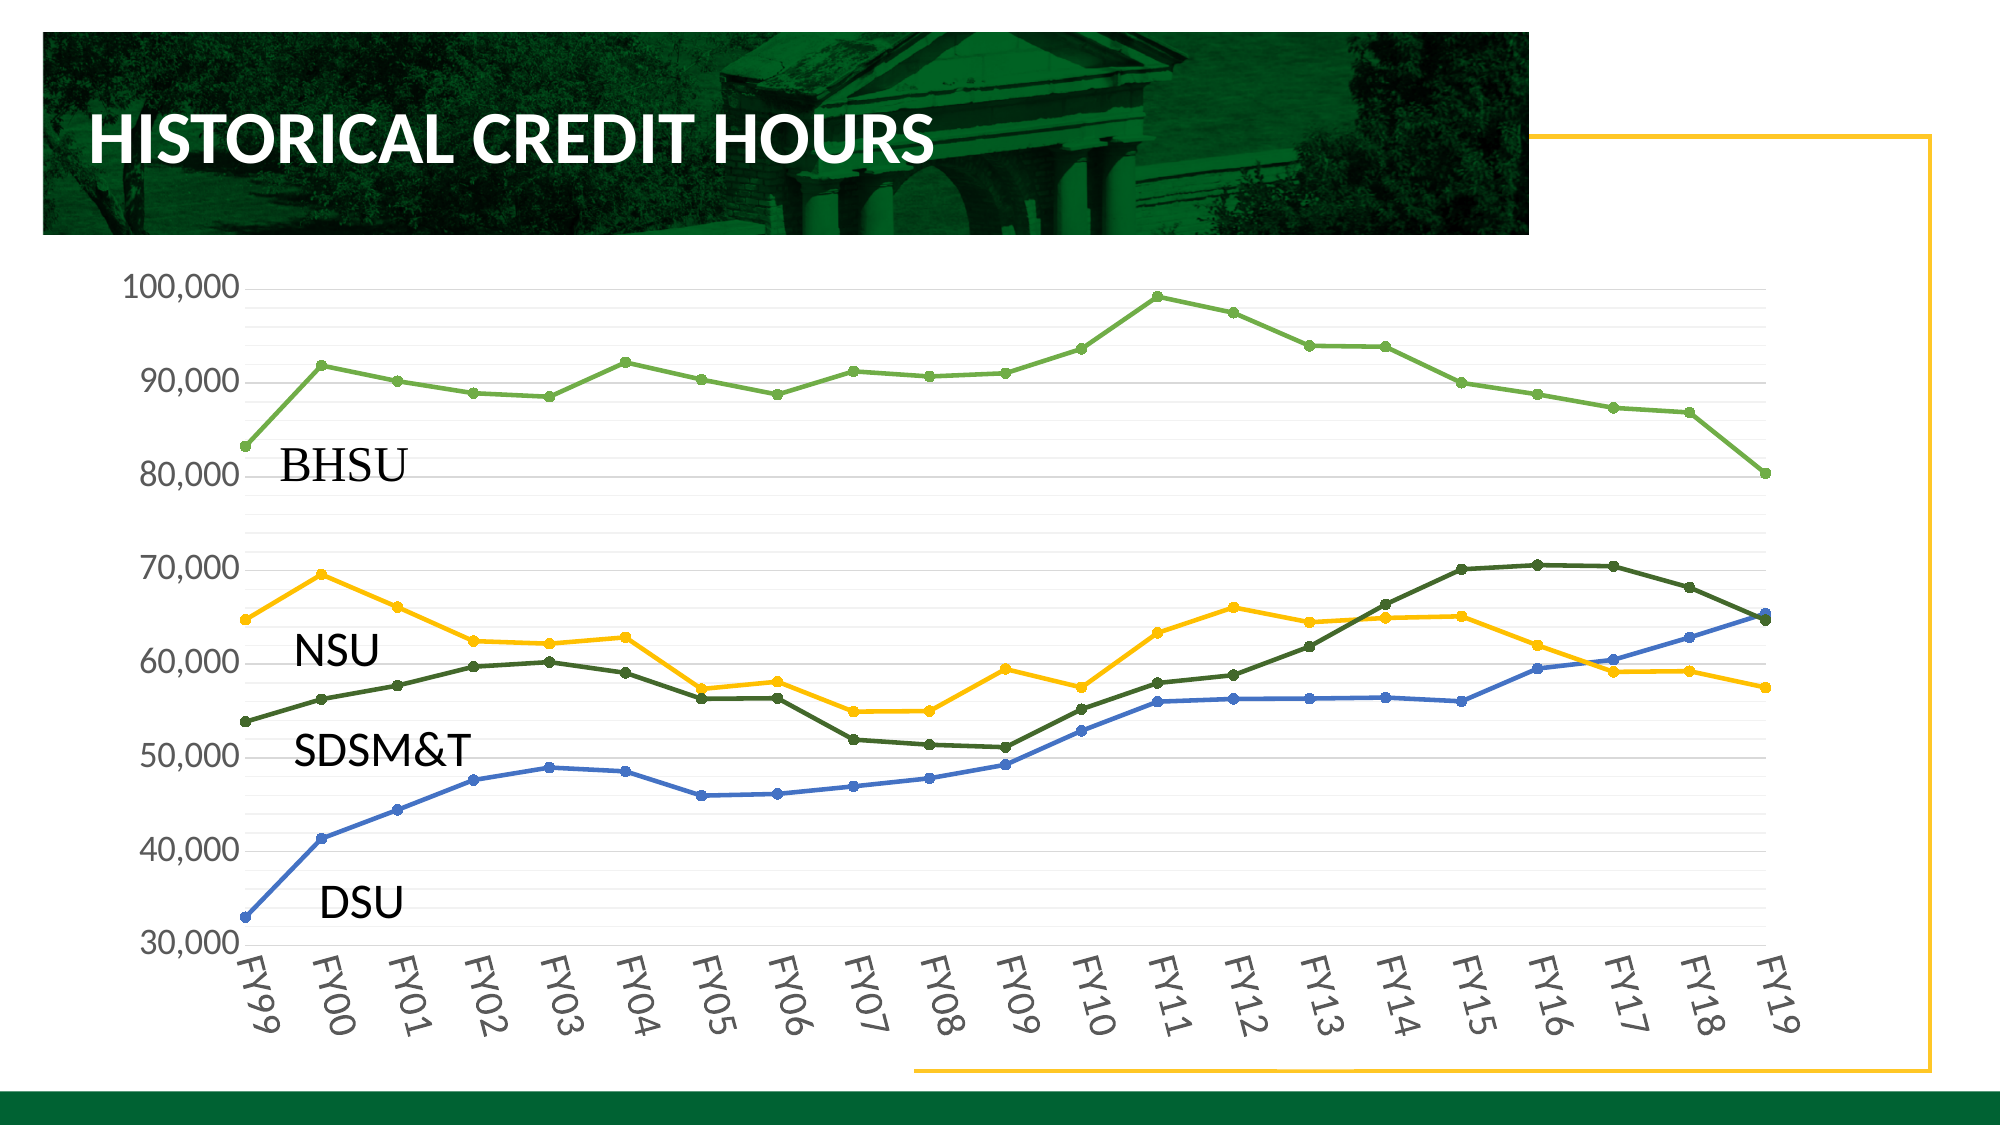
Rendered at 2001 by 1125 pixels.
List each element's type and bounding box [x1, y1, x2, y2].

picture [42, 32, 1529, 235]
chart [120, 220, 1807, 1083]
text_box [0, 1090, 2000, 1125]
text_box [1529, 113, 1931, 1072]
